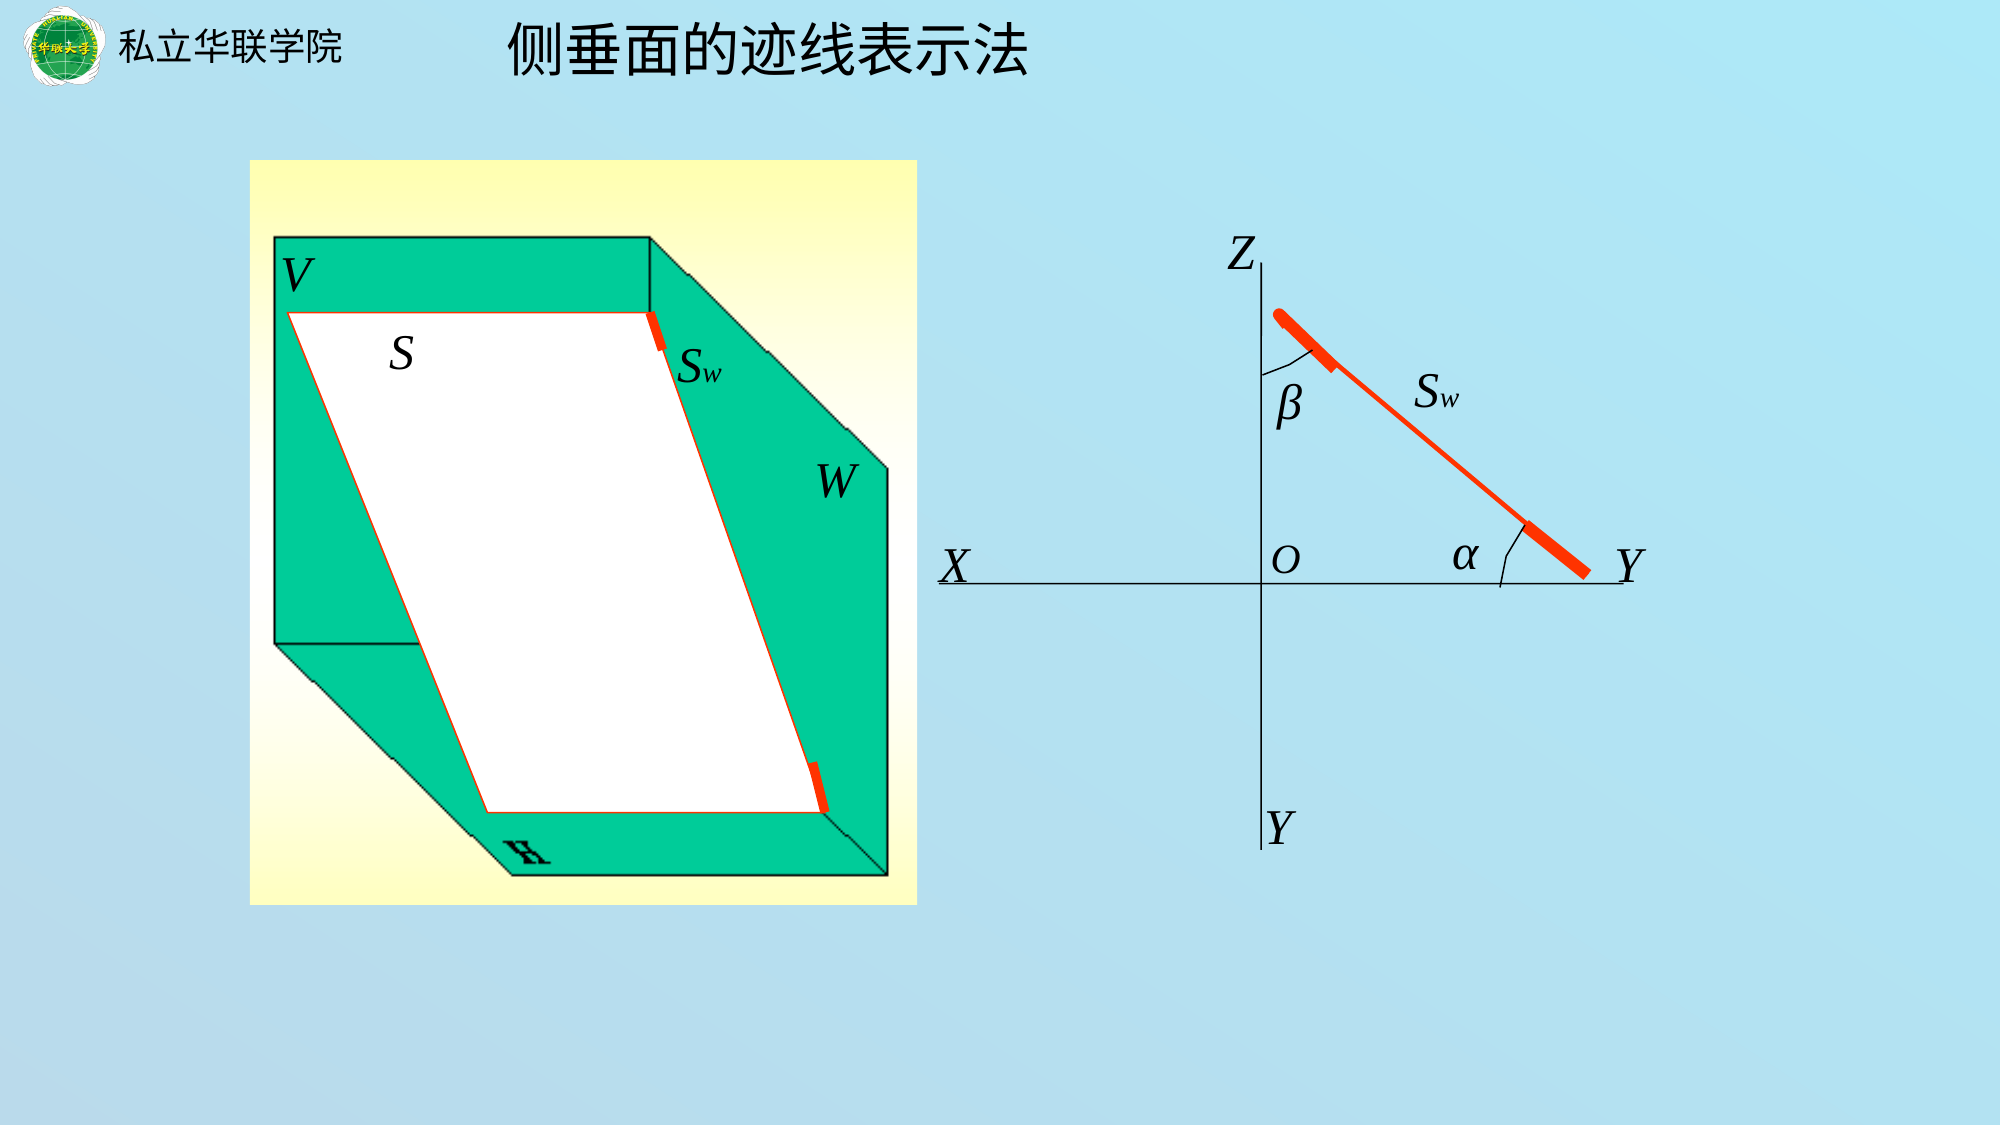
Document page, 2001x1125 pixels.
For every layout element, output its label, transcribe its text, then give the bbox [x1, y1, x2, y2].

title 侧垂面的迹线表示法 [492, 13, 1278, 114]
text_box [287, 312, 826, 813]
picture [249, 160, 918, 906]
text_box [265, 234, 924, 516]
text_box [924, 212, 1663, 863]
picture [16, 1, 111, 90]
